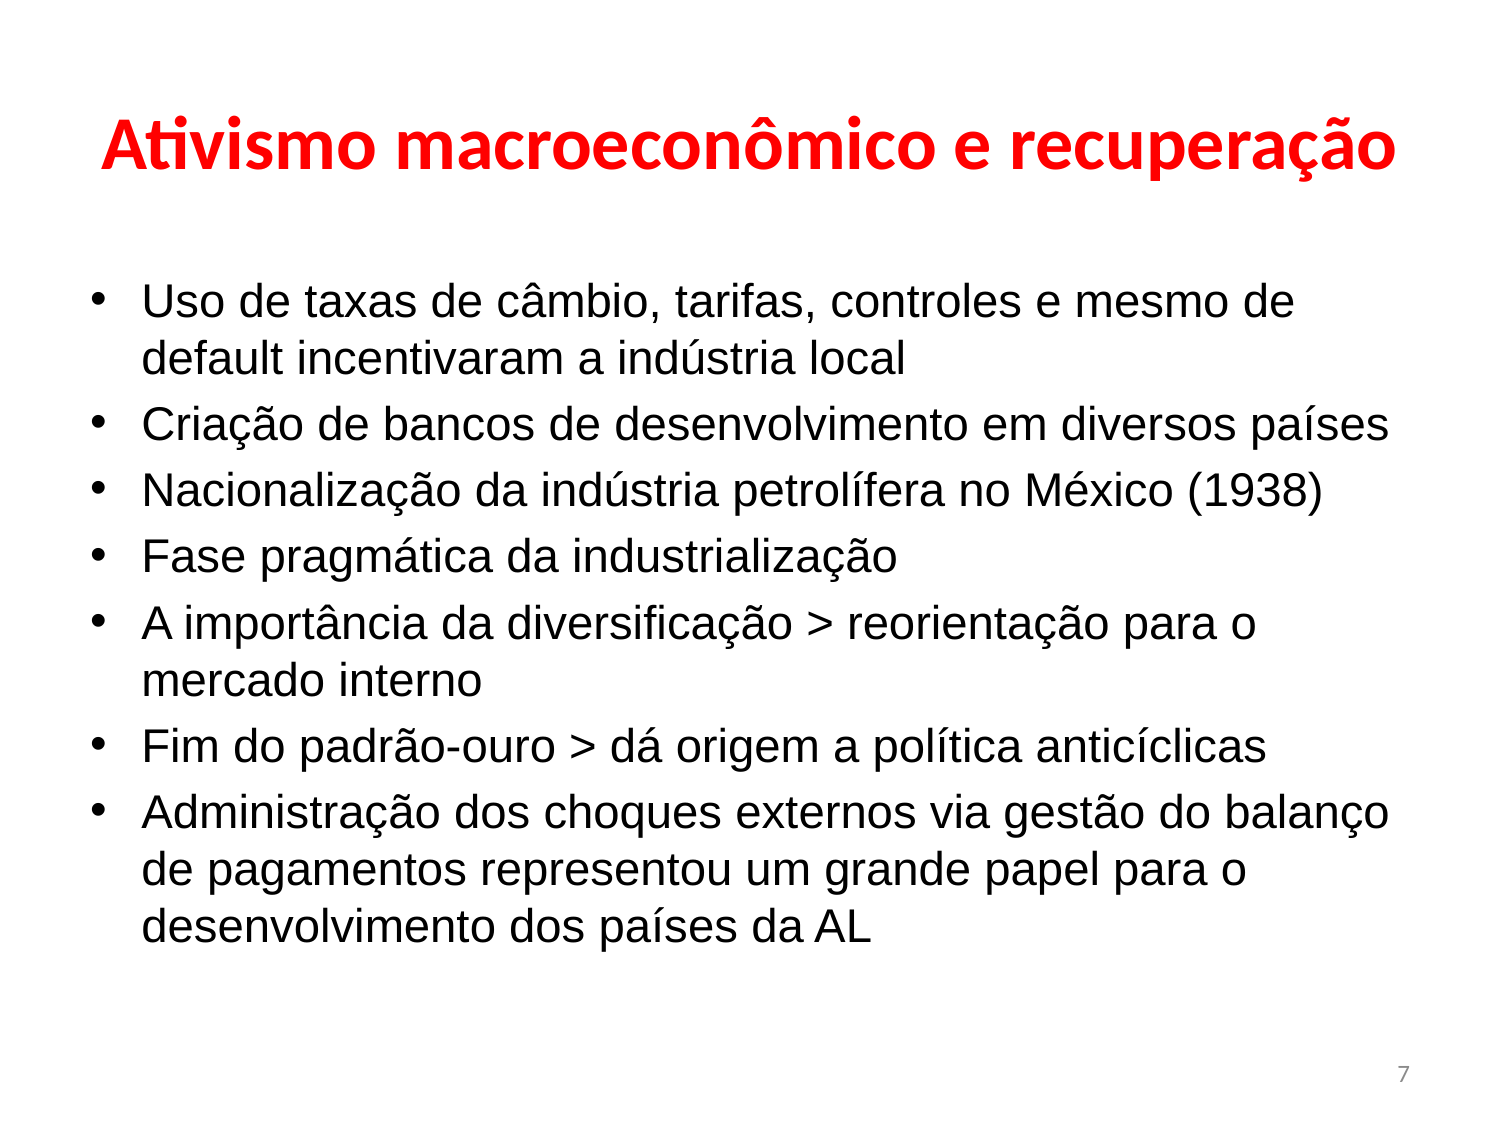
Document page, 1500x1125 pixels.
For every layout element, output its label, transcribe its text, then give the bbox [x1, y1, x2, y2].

list Uso de taxas de câmbio, tarifas, controles e mesmo de default incentivaram a indústria local Criação de bancos de desenvolvimento em diversos países Nacionalização da indústria petrolífera no México (1938) Fase pragmática da industrialização A importância da diversificação > reorientação para o mercado interno Fim do padrão-ouro > dá origem a política anticíclicas Administração dos choques externos via gestão do balanço de pagamentos representou um grande papel para o desenvolvimento dos países da AL [75, 262, 1425, 1005]
title Ativismo macroeconômico e recuperação [75, 45, 1425, 233]
slide_number 7 [1074, 1042, 1425, 1103]
